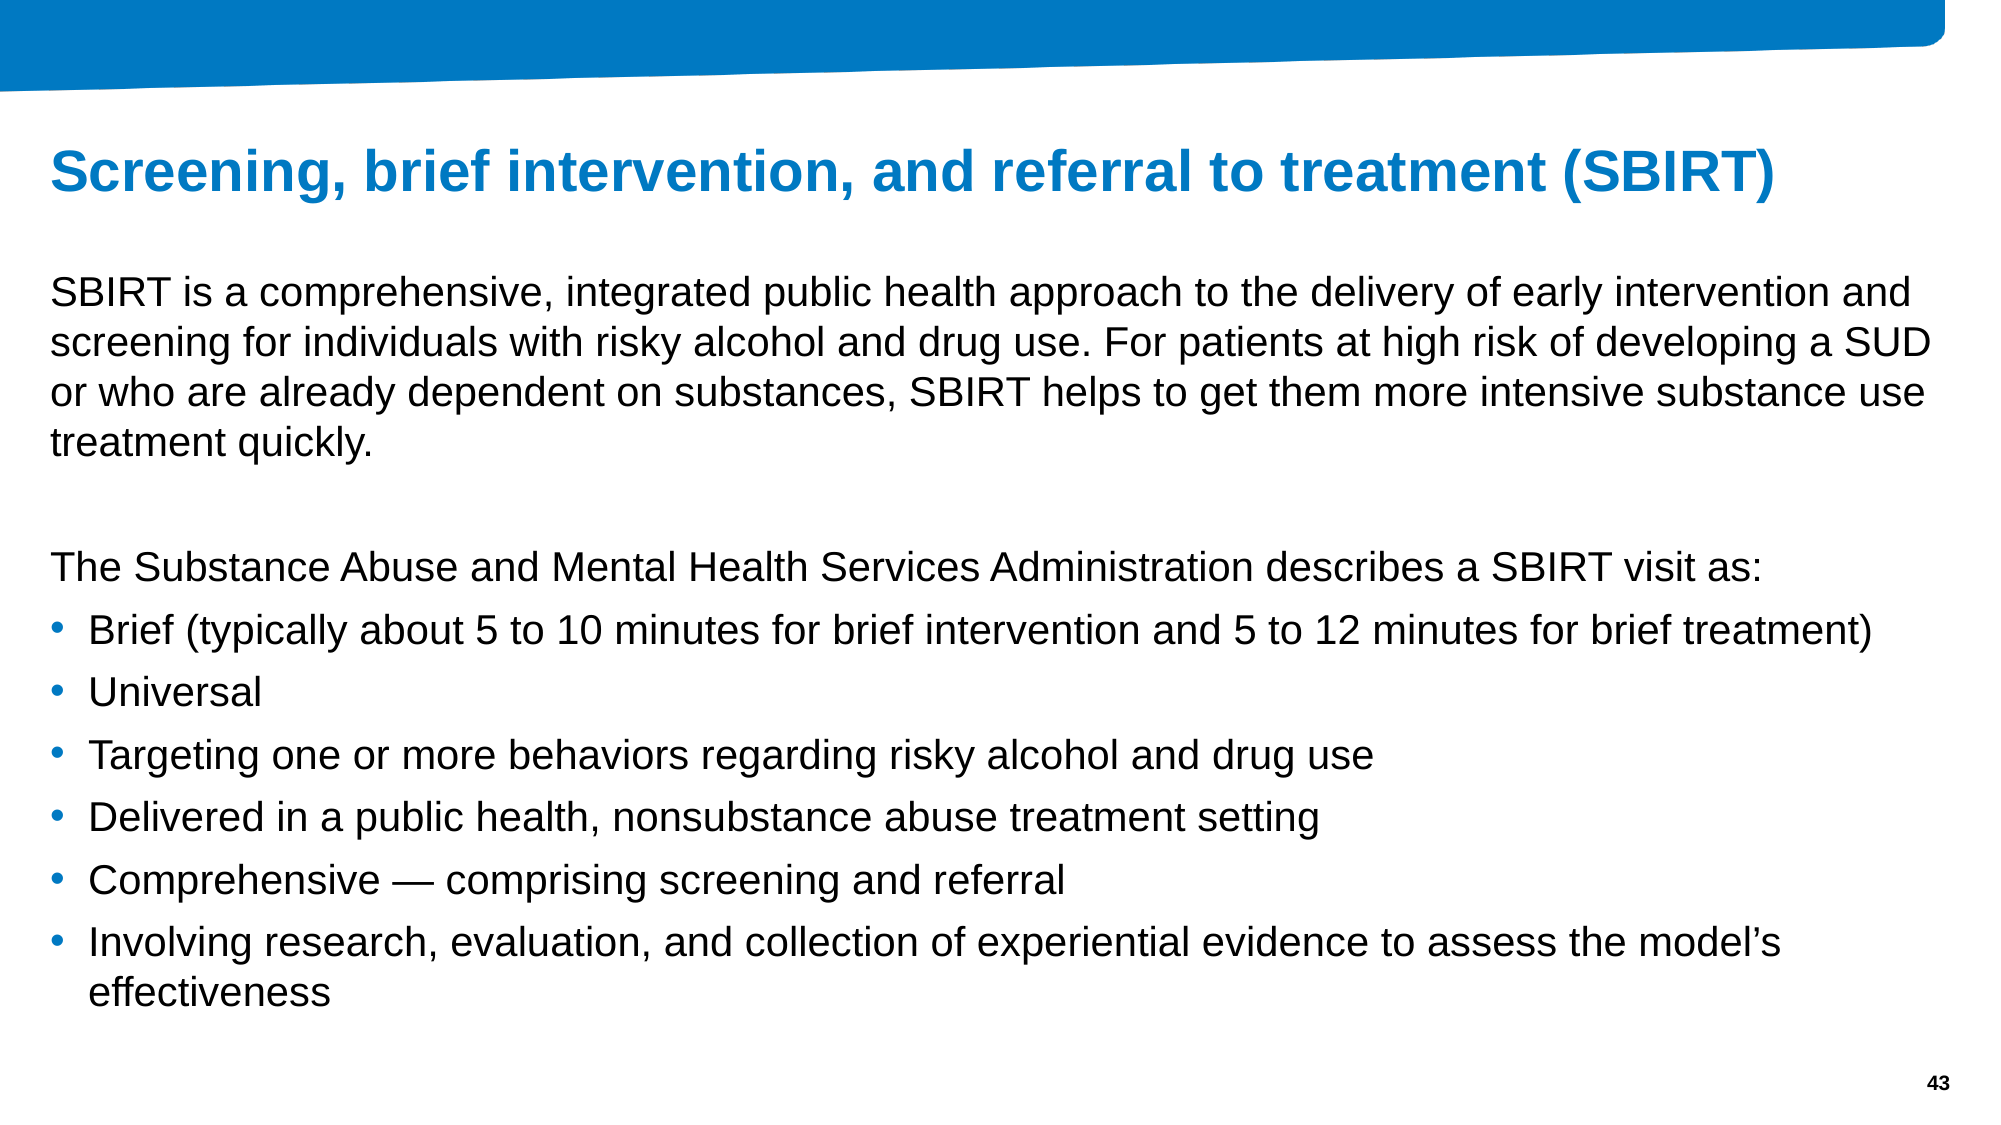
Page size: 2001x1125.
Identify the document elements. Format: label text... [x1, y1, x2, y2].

title Screening, brief intervention, and referral to treatment (SBIRT) [50, 93, 1940, 244]
slide_number 43 [1850, 1065, 1950, 1096]
picture [0, 0, 1945, 92]
list SBIRT is a comprehensive, integrated public health approach to the delivery of early intervention and screening for individuals with risky alcohol and drug use. For patients at high risk of developing a SUD or who are already dependent on substances, SBIRT helps to get them more intensive substance use treatment quickly. The Substance Abuse and Mental Health Services Administration describes a SBIRT visit as: Brief (typically about 5 to 10 minutes for brief intervention and 5 to 12 minutes for brief treatment) Universal Targeting one or more behaviors regarding risky alcohol and drug use Delivered in a public health, nonsubstance abuse treatment setting Comprehensive — comprising screening and referral Involving research, evaluation, and collection of experiential evidence to assess the model’s effectiveness [50, 264, 1941, 1021]
